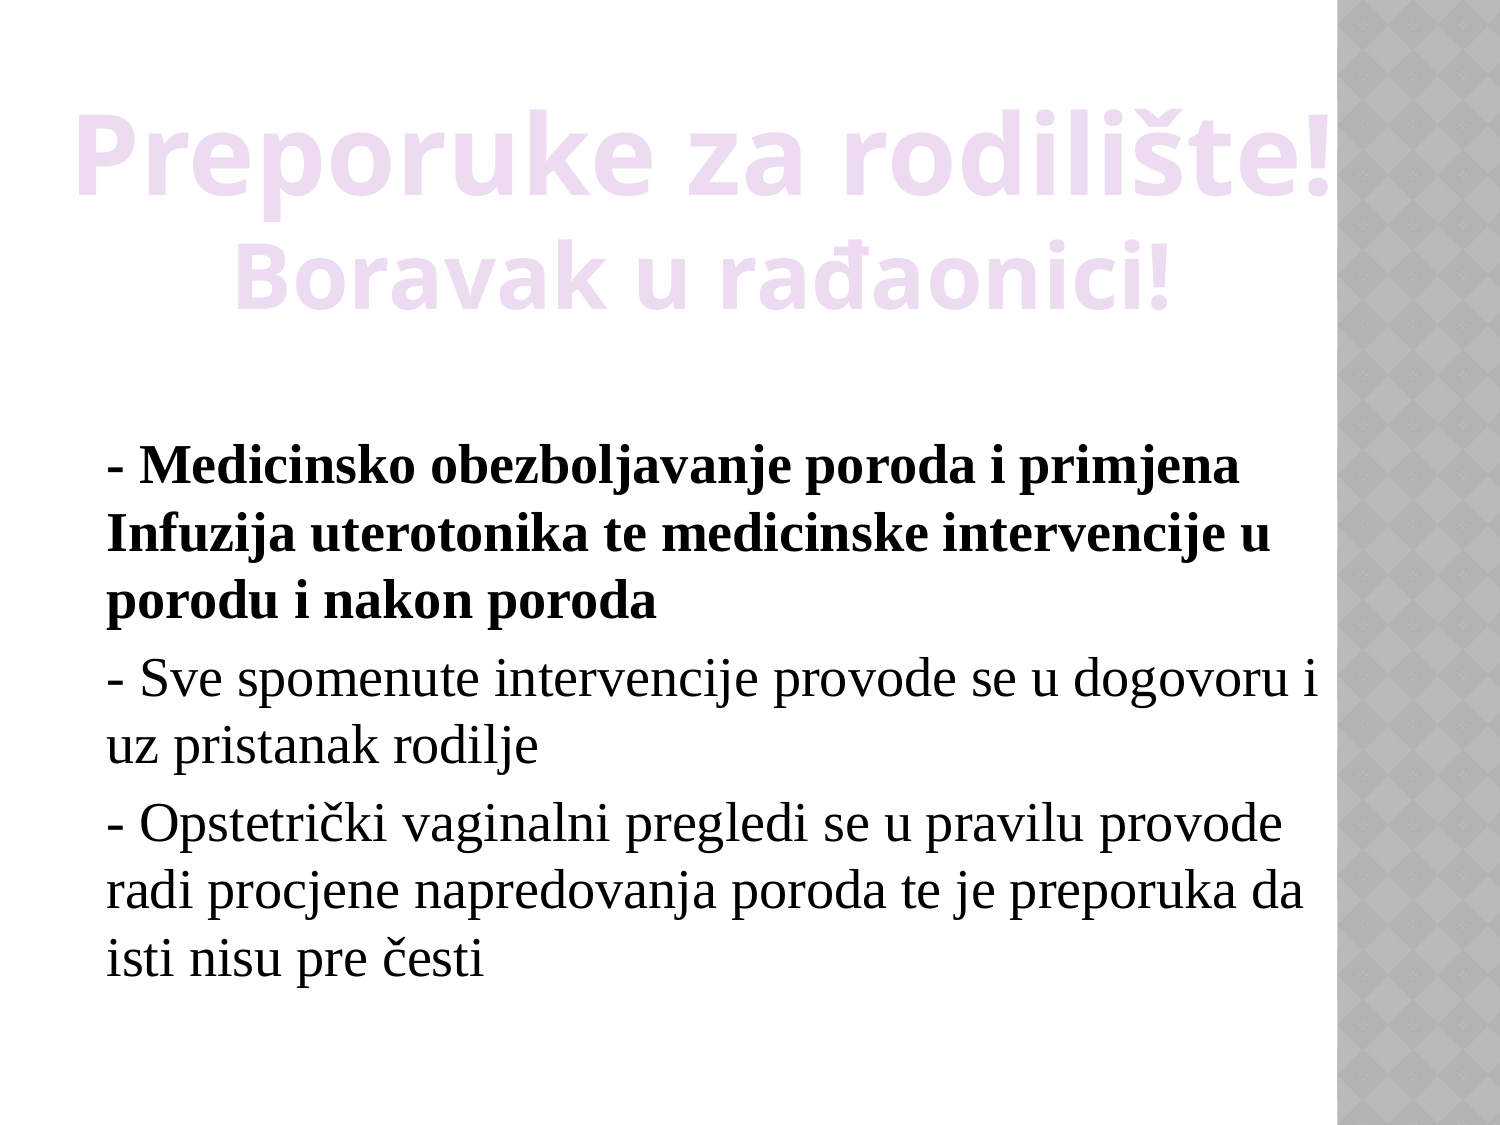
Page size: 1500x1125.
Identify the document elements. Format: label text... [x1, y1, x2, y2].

text_box - Medicinsko obezboljavanje poroda i primjena Infuzija uterotonika te medicinske intervencije u porodu i nakon poroda - Sve spomenute intervencije provode se u dogovoru i uz pristanak rodilje - Opstetrički vaginalni pregledi se u pravilu provode radi procjene napredovanja poroda te je preporuka da isti nisu pre česti [62, 262, 1384, 988]
text_box Preporuke za rodilište! Boravak u rađaonici! [54, 74, 1351, 335]
